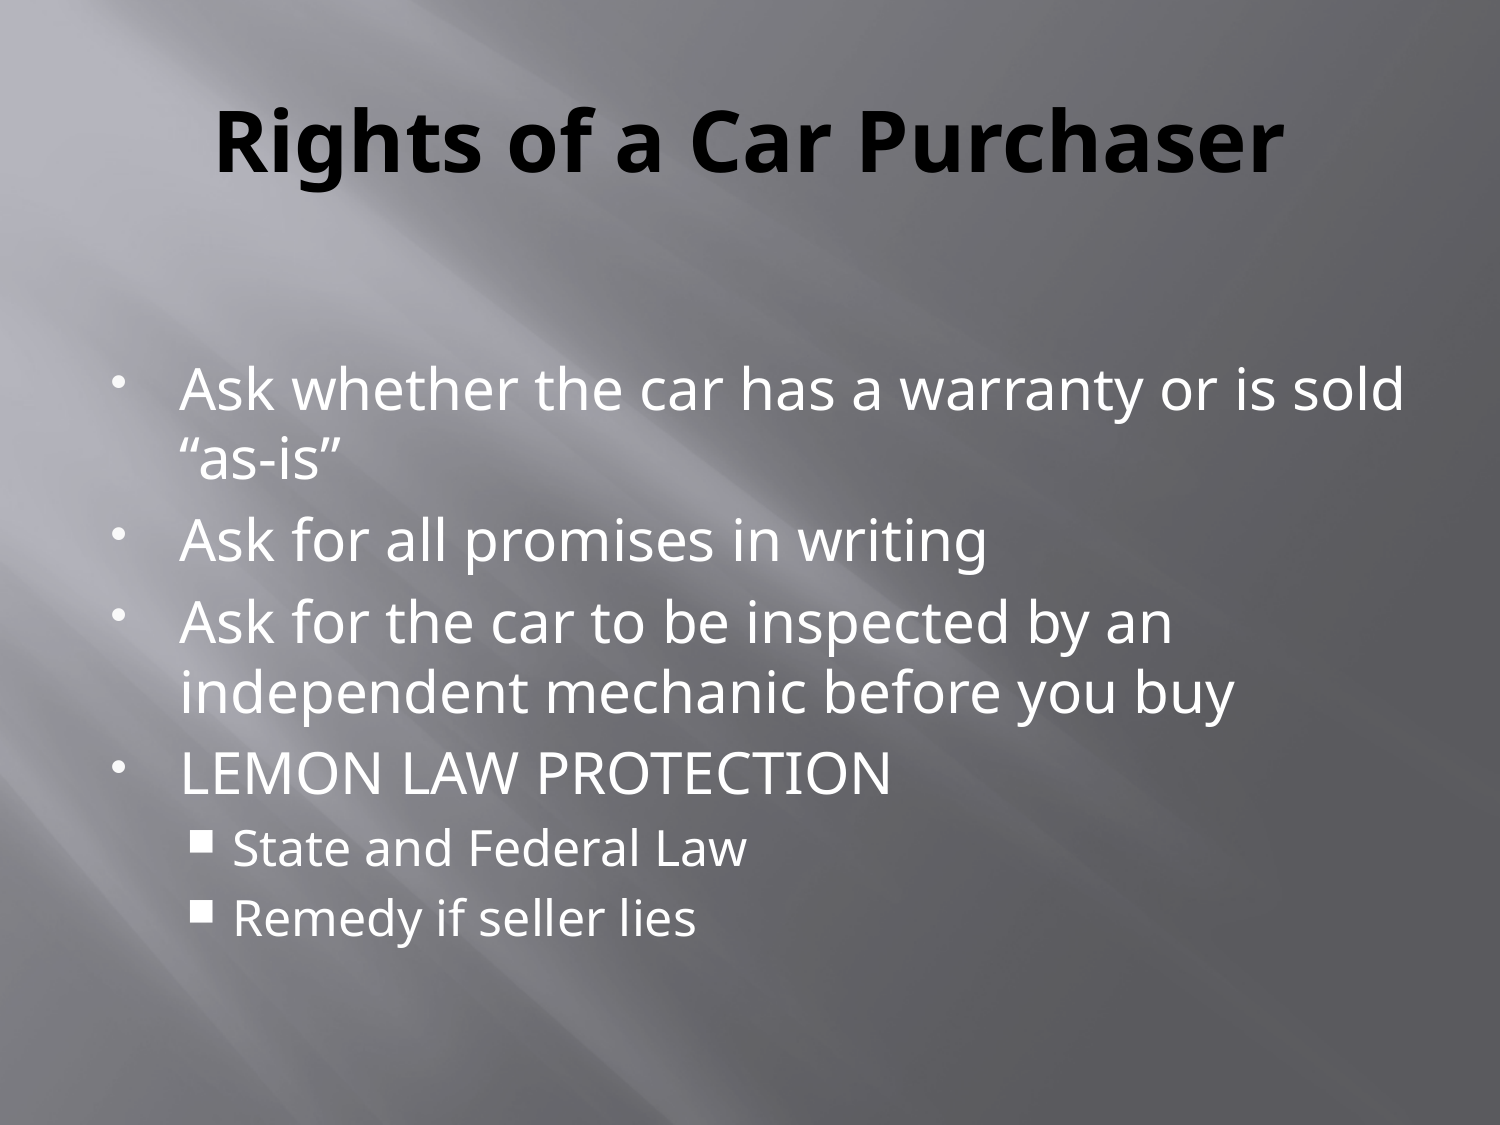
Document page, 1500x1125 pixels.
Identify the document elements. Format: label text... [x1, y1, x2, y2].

title Rights of a Car Purchaser [75, 45, 1425, 233]
list Ask whether the car has a warranty or is sold “as-is” Ask for all promises in writing Ask for the car to be inspected by an independent mechanic before you buy LEMON LAW PROTECTION State and Federal Law Remedy if seller lies [75, 262, 1425, 1035]
